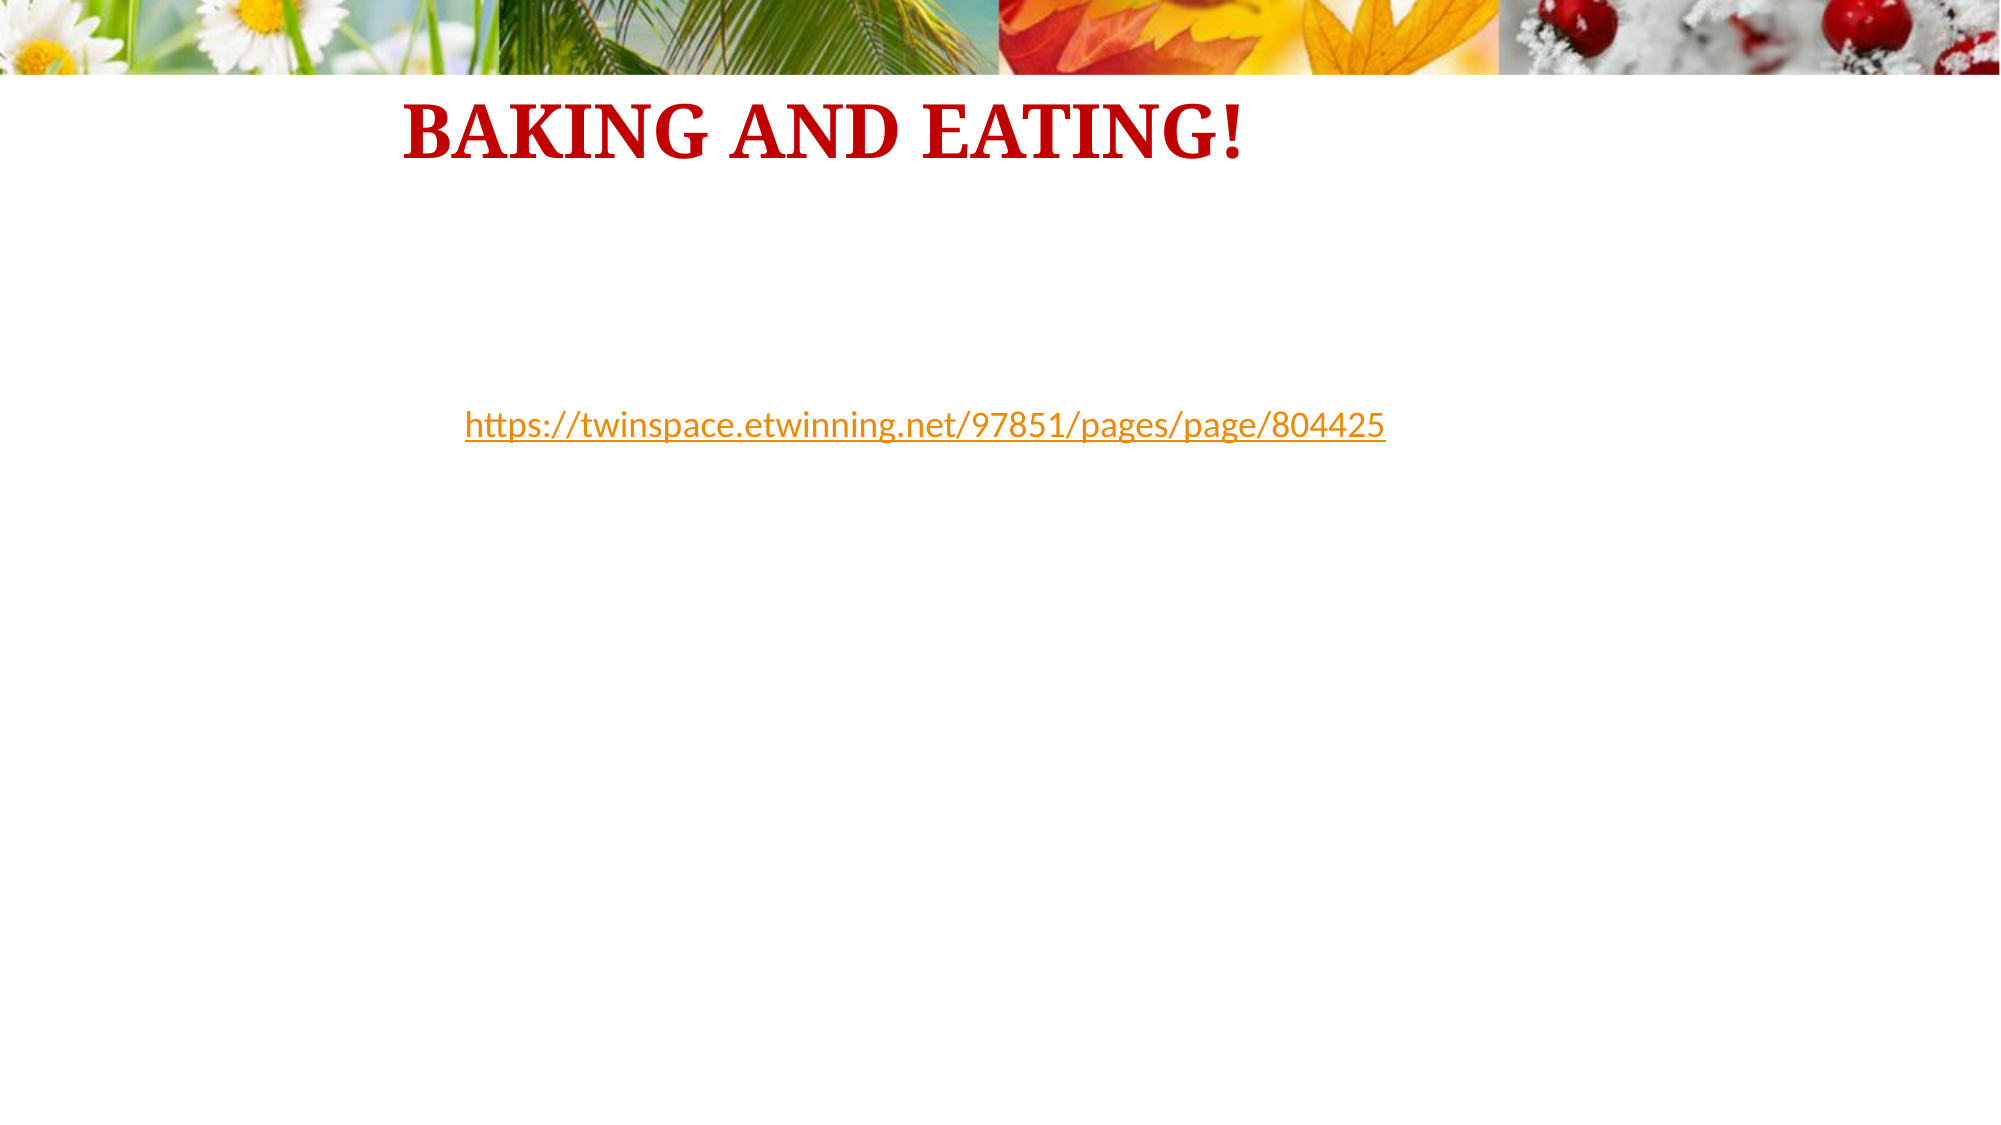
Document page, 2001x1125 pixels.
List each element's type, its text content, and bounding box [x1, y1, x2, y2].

text_box https://twinspace.etwinning.net/97851/pages/page/804425 [449, 392, 1559, 453]
picture [0, 0, 2000, 74]
title Baking and eating! [0, 92, 1650, 273]
